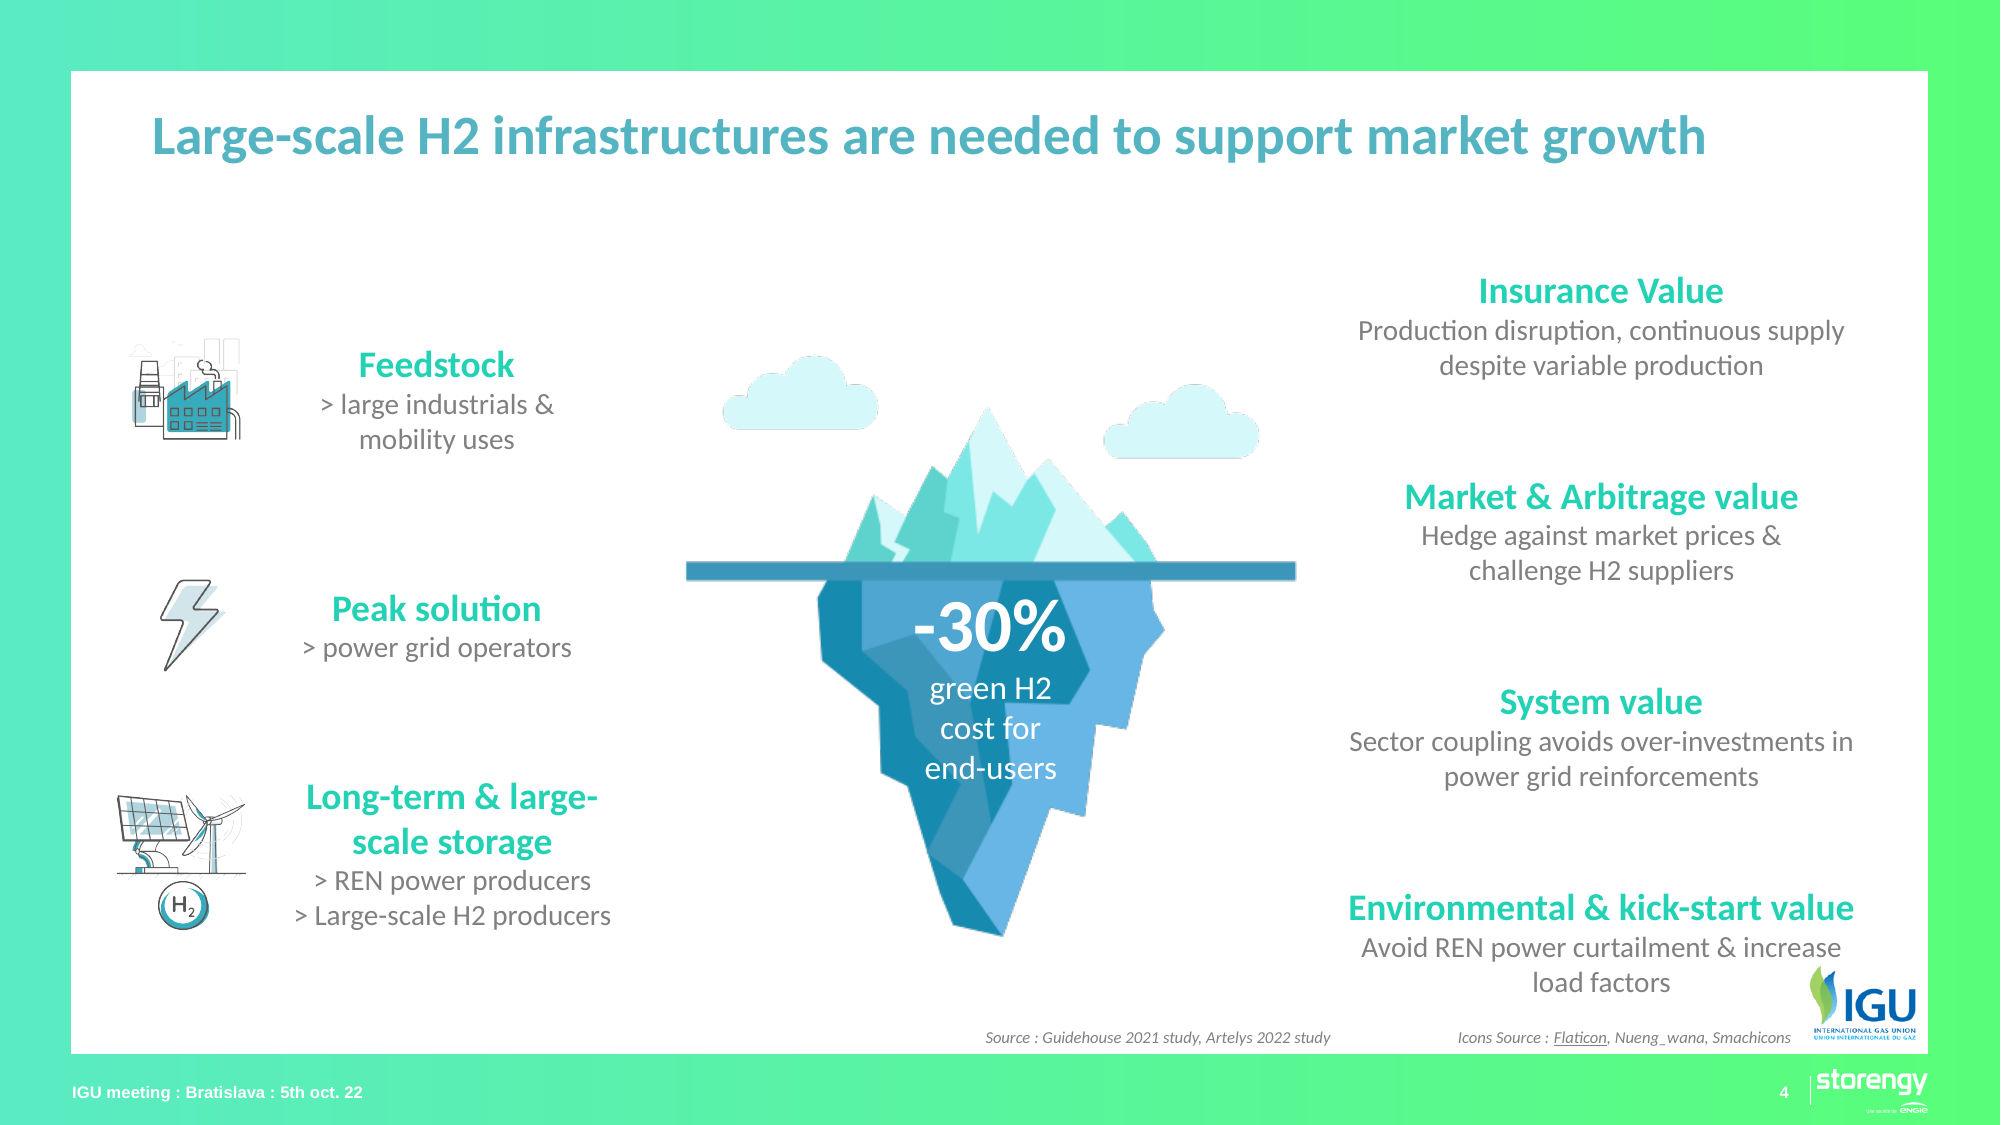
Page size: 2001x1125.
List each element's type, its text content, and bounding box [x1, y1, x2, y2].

text_box Environmental & kick-start value Avoid REN power curtailment & increase load factors [1352, 891, 1884, 990]
text_box Long-term & large-scale storage > REN power producers > Large-scale H2 producers [277, 802, 627, 901]
text_box Market & Arbitrage value Hedge against market prices & challenge H2 suppliers [1358, 480, 1845, 578]
title Large-scale H2 infrastructures are needed to support market growth [137, 78, 1929, 194]
text_box Insurance Value Production disruption, continuous supply despite variable production [1352, 274, 1884, 373]
picture [0, 0, 2000, 1125]
text_box System value Sector coupling avoids over-investments in power grid reinforcements [1352, 686, 1884, 784]
text_box Feedstock > large industrials & mobility uses [277, 348, 597, 447]
text_box Source : Guidehouse 2021 study, Artelys 2022 study Icons Source : Flaticon, Nueng_wana, Smachicons [968, 1018, 1807, 1054]
text_box Peak solution > power grid operators [277, 574, 597, 673]
